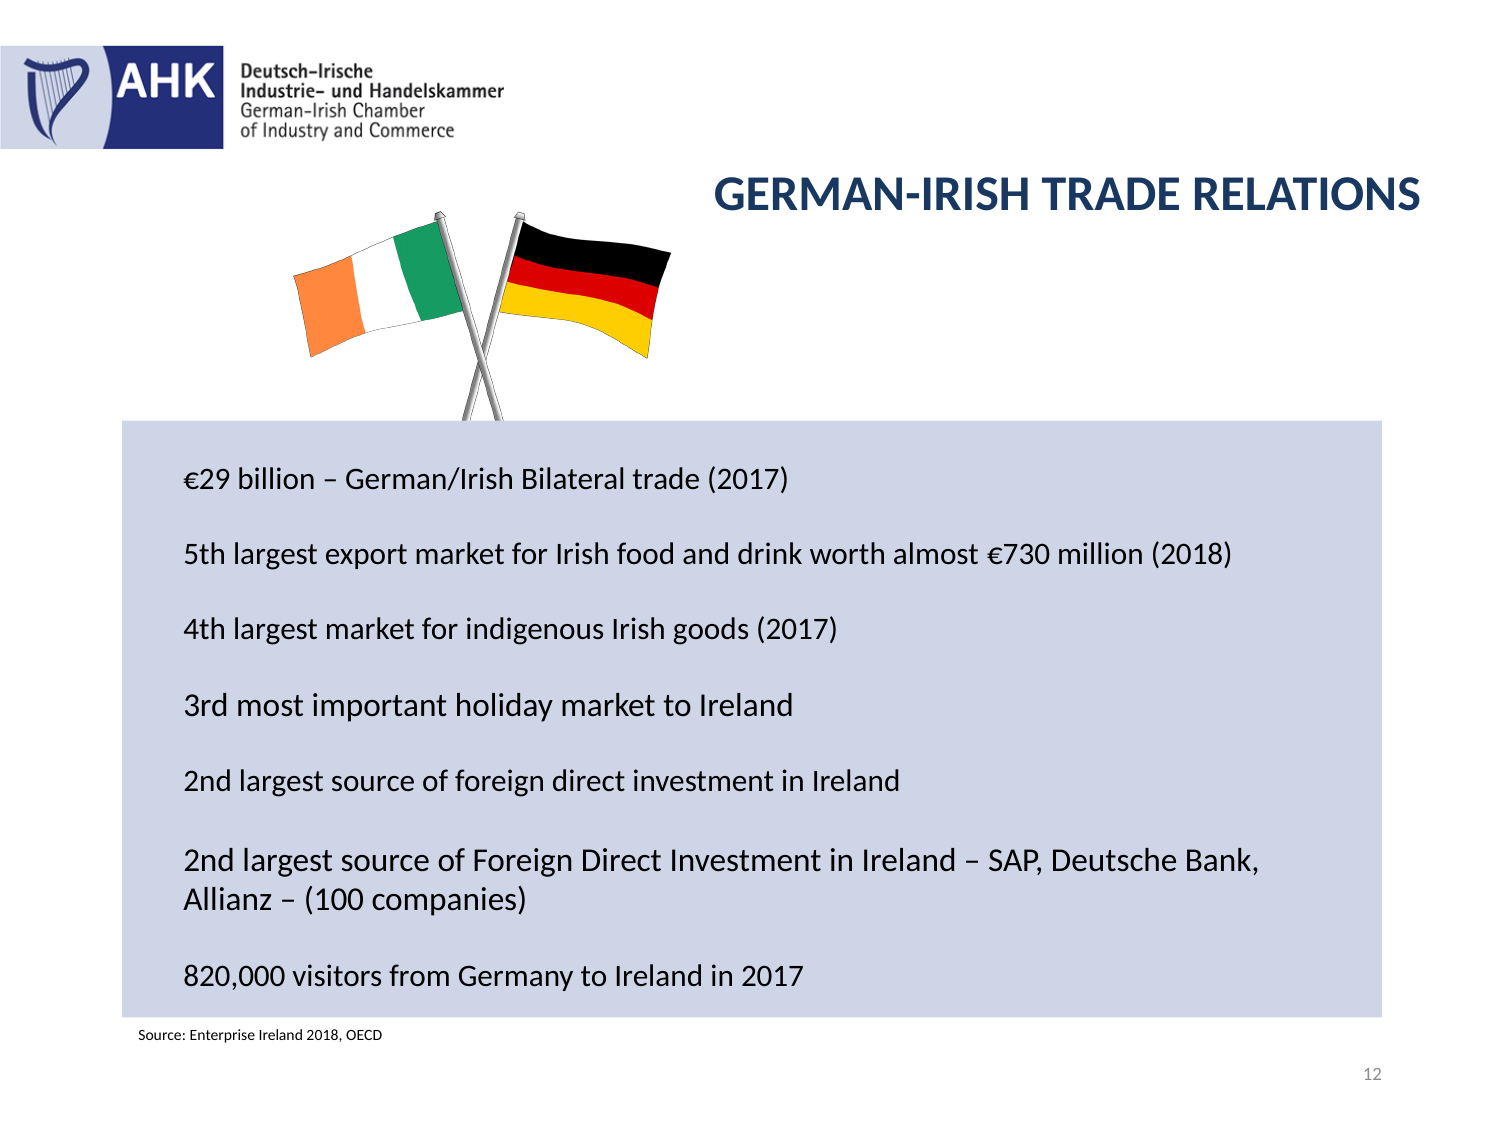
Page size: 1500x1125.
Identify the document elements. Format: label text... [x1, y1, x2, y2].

slide_number 12 [1059, 1042, 1397, 1103]
picture [267, 201, 674, 447]
text_box €29 billion – German/Irish Bilateral trade (2017) 5th largest export market for Irish food and drink worth almost €730 million (2018) 4th largest market for indigenous Irish goods (2017) 3rd most important holiday market to Ireland 2nd largest source of foreign direct investment in Ireland 2nd largest source of Foreign Direct Investment in Ireland – SAP, Deutsche Bank, Allianz – (100 companies) 820,000 visitors from Germany to Ireland in 2017 [168, 450, 1336, 1038]
picture [0, 45, 504, 150]
text_box GERMAN-IRISH TRADE RELATIONS [534, 149, 1437, 232]
text_box Source: Enterprise Ireland 2018, OECD [123, 1017, 398, 1051]
text_box [121, 420, 1383, 1018]
